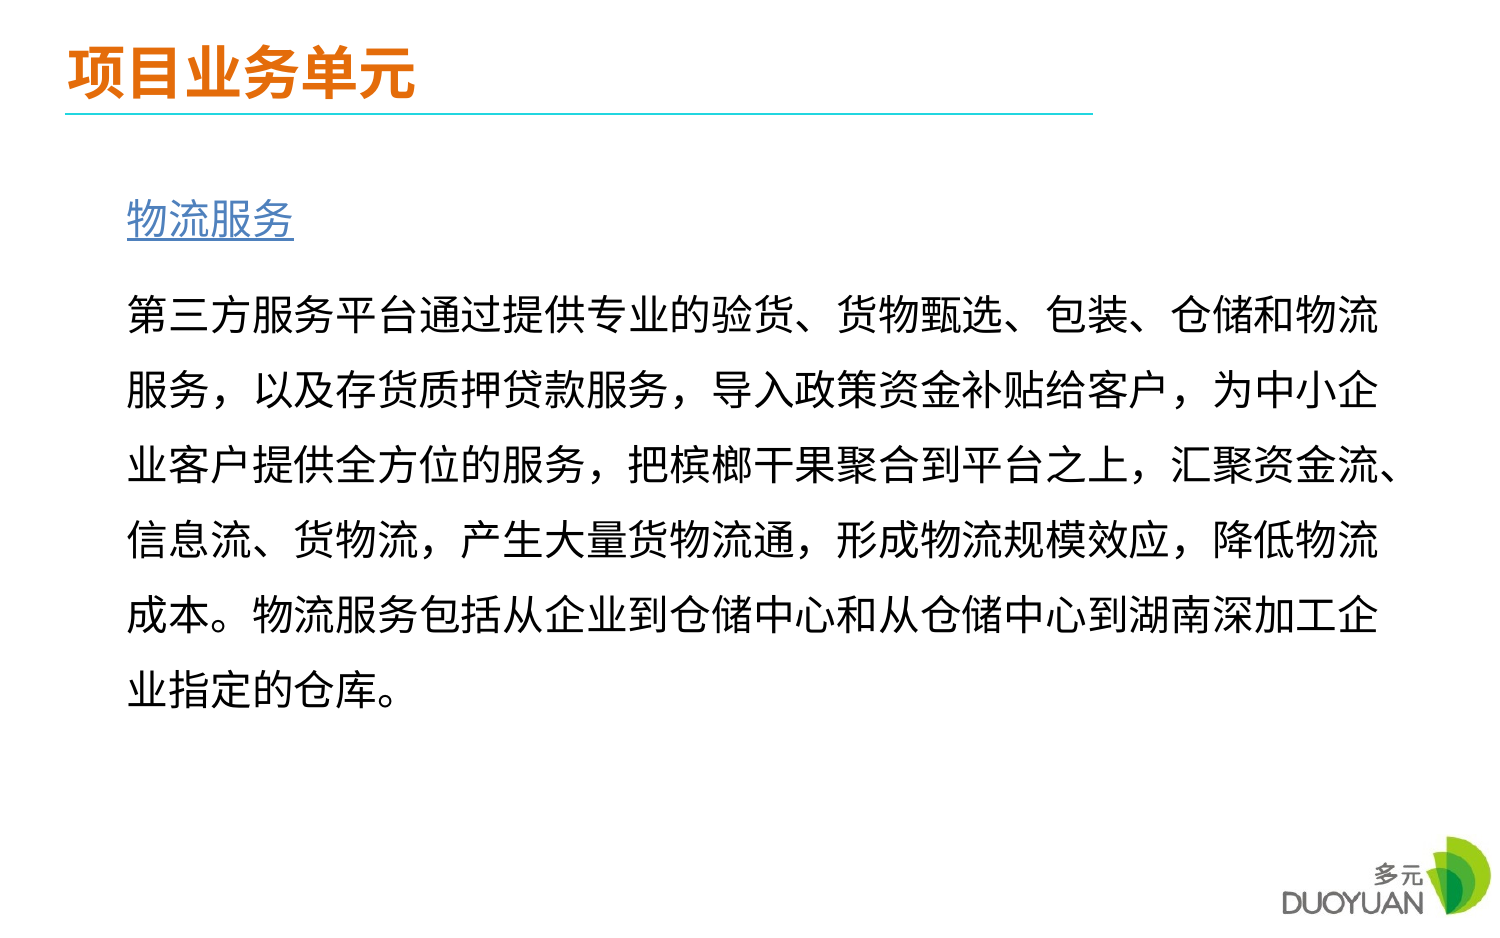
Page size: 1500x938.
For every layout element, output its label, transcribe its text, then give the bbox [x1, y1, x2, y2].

picture [1281, 834, 1492, 918]
text_box 第三方服务平台通过提供专业的验货、货物甄选、包装、仓储和物流服务，以及存货质押贷款服务，导入政策资金补贴给客户，为中小企业客户提供全方位的服务，把槟榔干果聚合到平台之上，汇聚资金流、信息流、货物流，产生大量货物流通，形成物流规模效应，降低物流成本。物流服务包括从企业到仓储中心和从仓储中心到湖南深加工企业指定的仓库。 [112, 256, 1424, 721]
text_box 项目业务单元 [53, 28, 1093, 114]
text_box 物流服务 [112, 185, 1258, 250]
